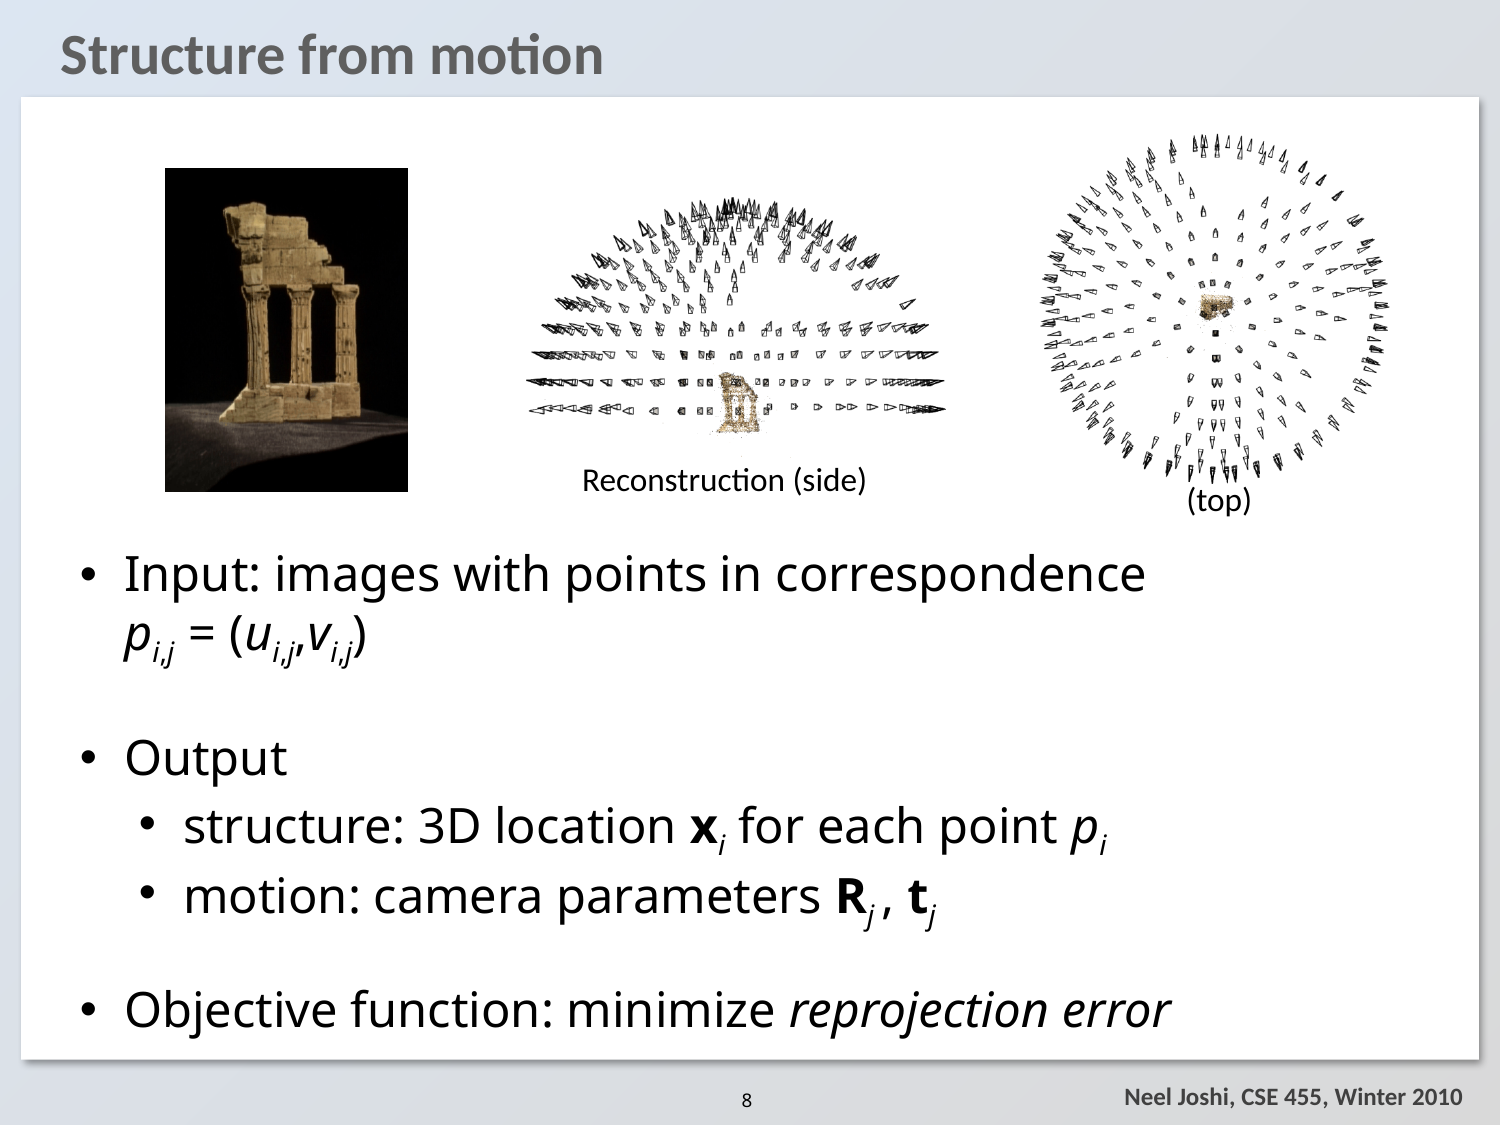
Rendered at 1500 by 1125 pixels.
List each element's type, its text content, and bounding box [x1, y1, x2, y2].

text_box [164, 167, 409, 493]
text_box (top) [1171, 501, 1268, 527]
picture [1012, 129, 1416, 493]
title Structure from motion [45, 23, 1451, 91]
text_box Input: images with points in correspondence pi,j = (ui,j,vi,j) Output structure: 3D location xi for each point pi motion: camera parameters Rj , tj Objective function: minimize reprojection error [65, 542, 1365, 1055]
text_box Reconstruction (side) [567, 476, 883, 506]
picture [514, 184, 970, 468]
